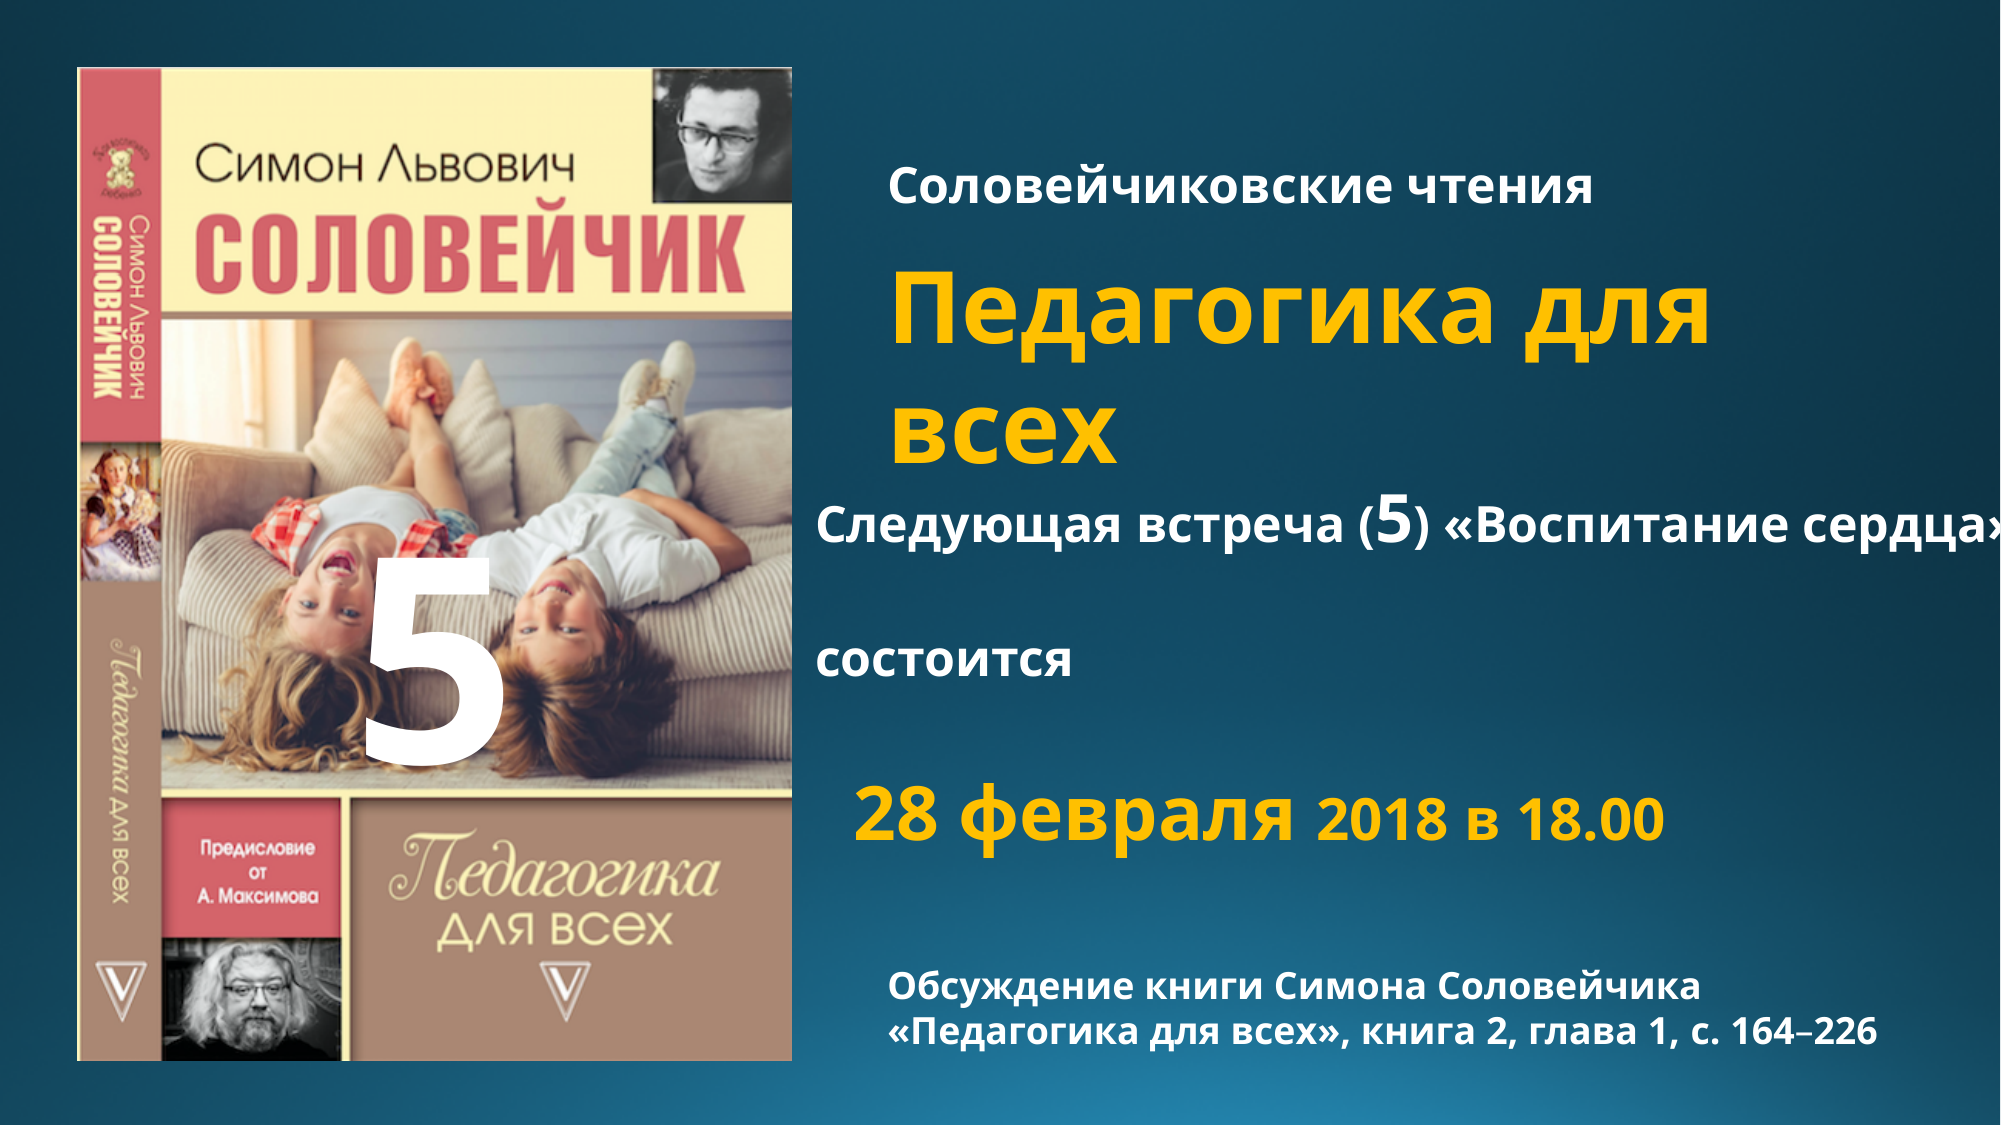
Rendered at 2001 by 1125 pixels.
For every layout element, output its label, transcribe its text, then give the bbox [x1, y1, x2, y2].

text_box 28 февраля 2018 в 18.00 [838, 758, 1681, 864]
text_box Соловейчиковские чтения Педагогика для всех [872, 146, 1941, 468]
picture [0, 0, 2001, 1125]
text_box Следующая встреча (5) «Воспитание сердца» состоится [800, 468, 2000, 694]
text_box Обсуждение книги Симона Соловейчика «Педагогика для всех», книга 2, глава 1, c. 164–226 [872, 954, 1930, 1060]
